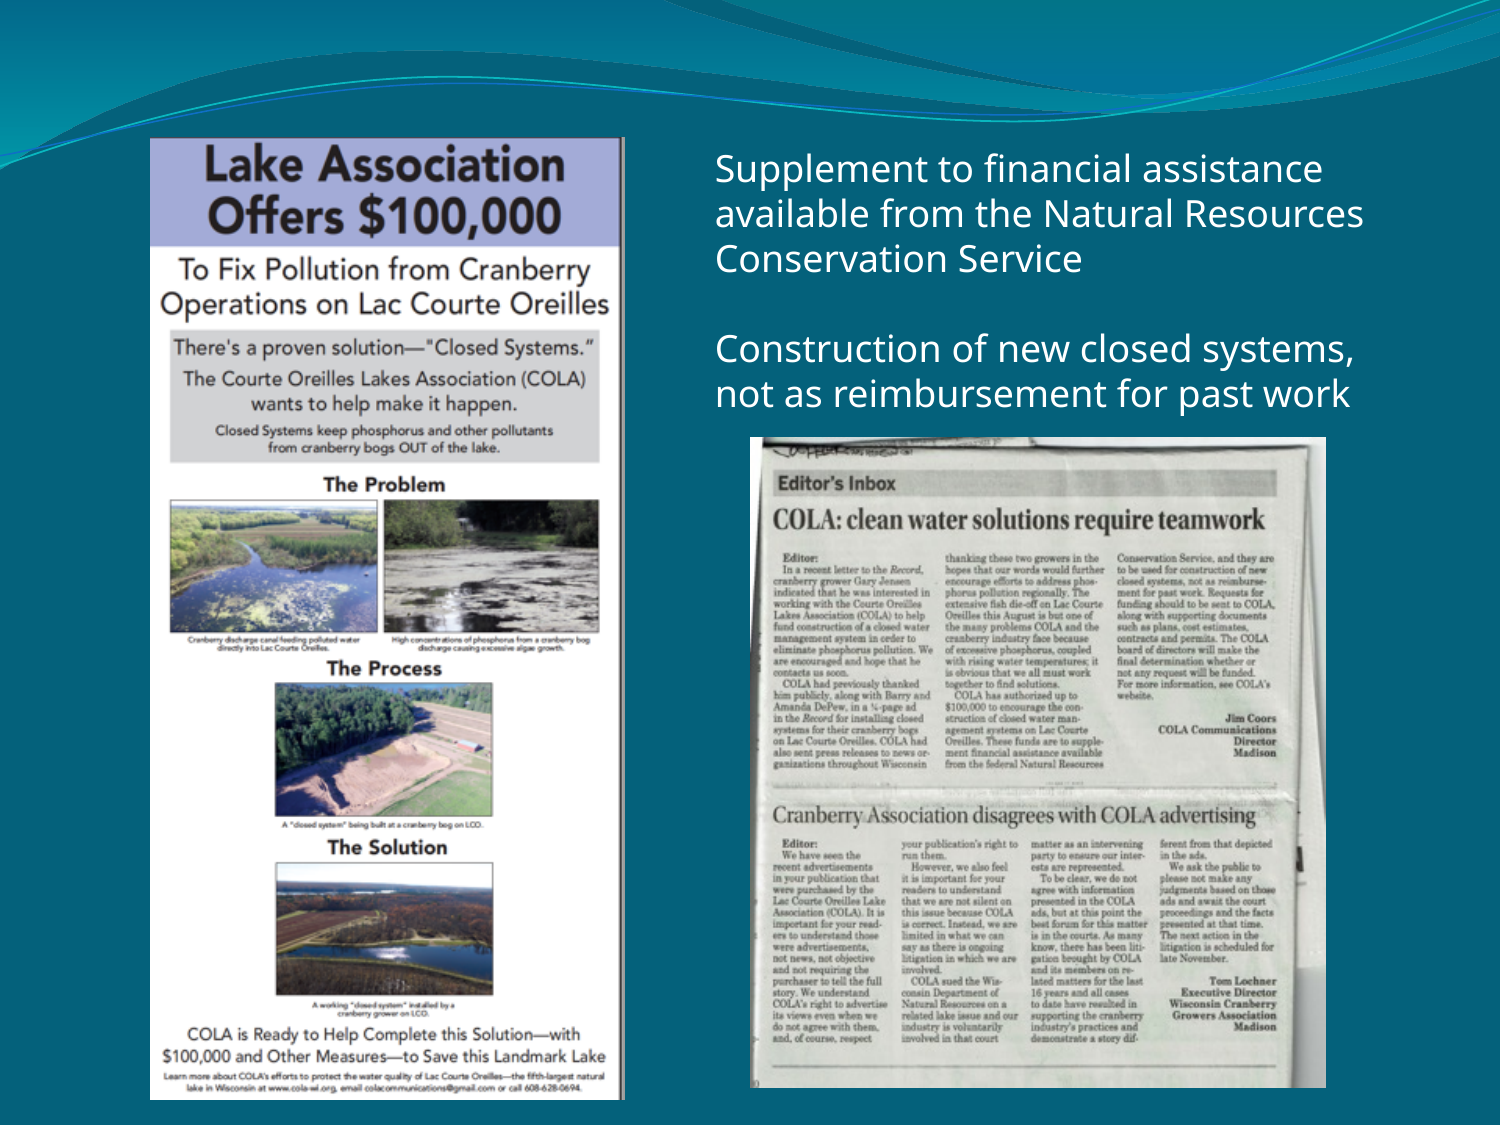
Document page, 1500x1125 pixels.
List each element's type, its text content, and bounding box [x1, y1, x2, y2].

picture [151, 138, 624, 1099]
picture [751, 438, 1325, 1087]
text_box Supplement to financial assistance available from the Natural Resources Conservation Service Construction of new closed systems, not as reimbursement for past work [699, 137, 1425, 423]
